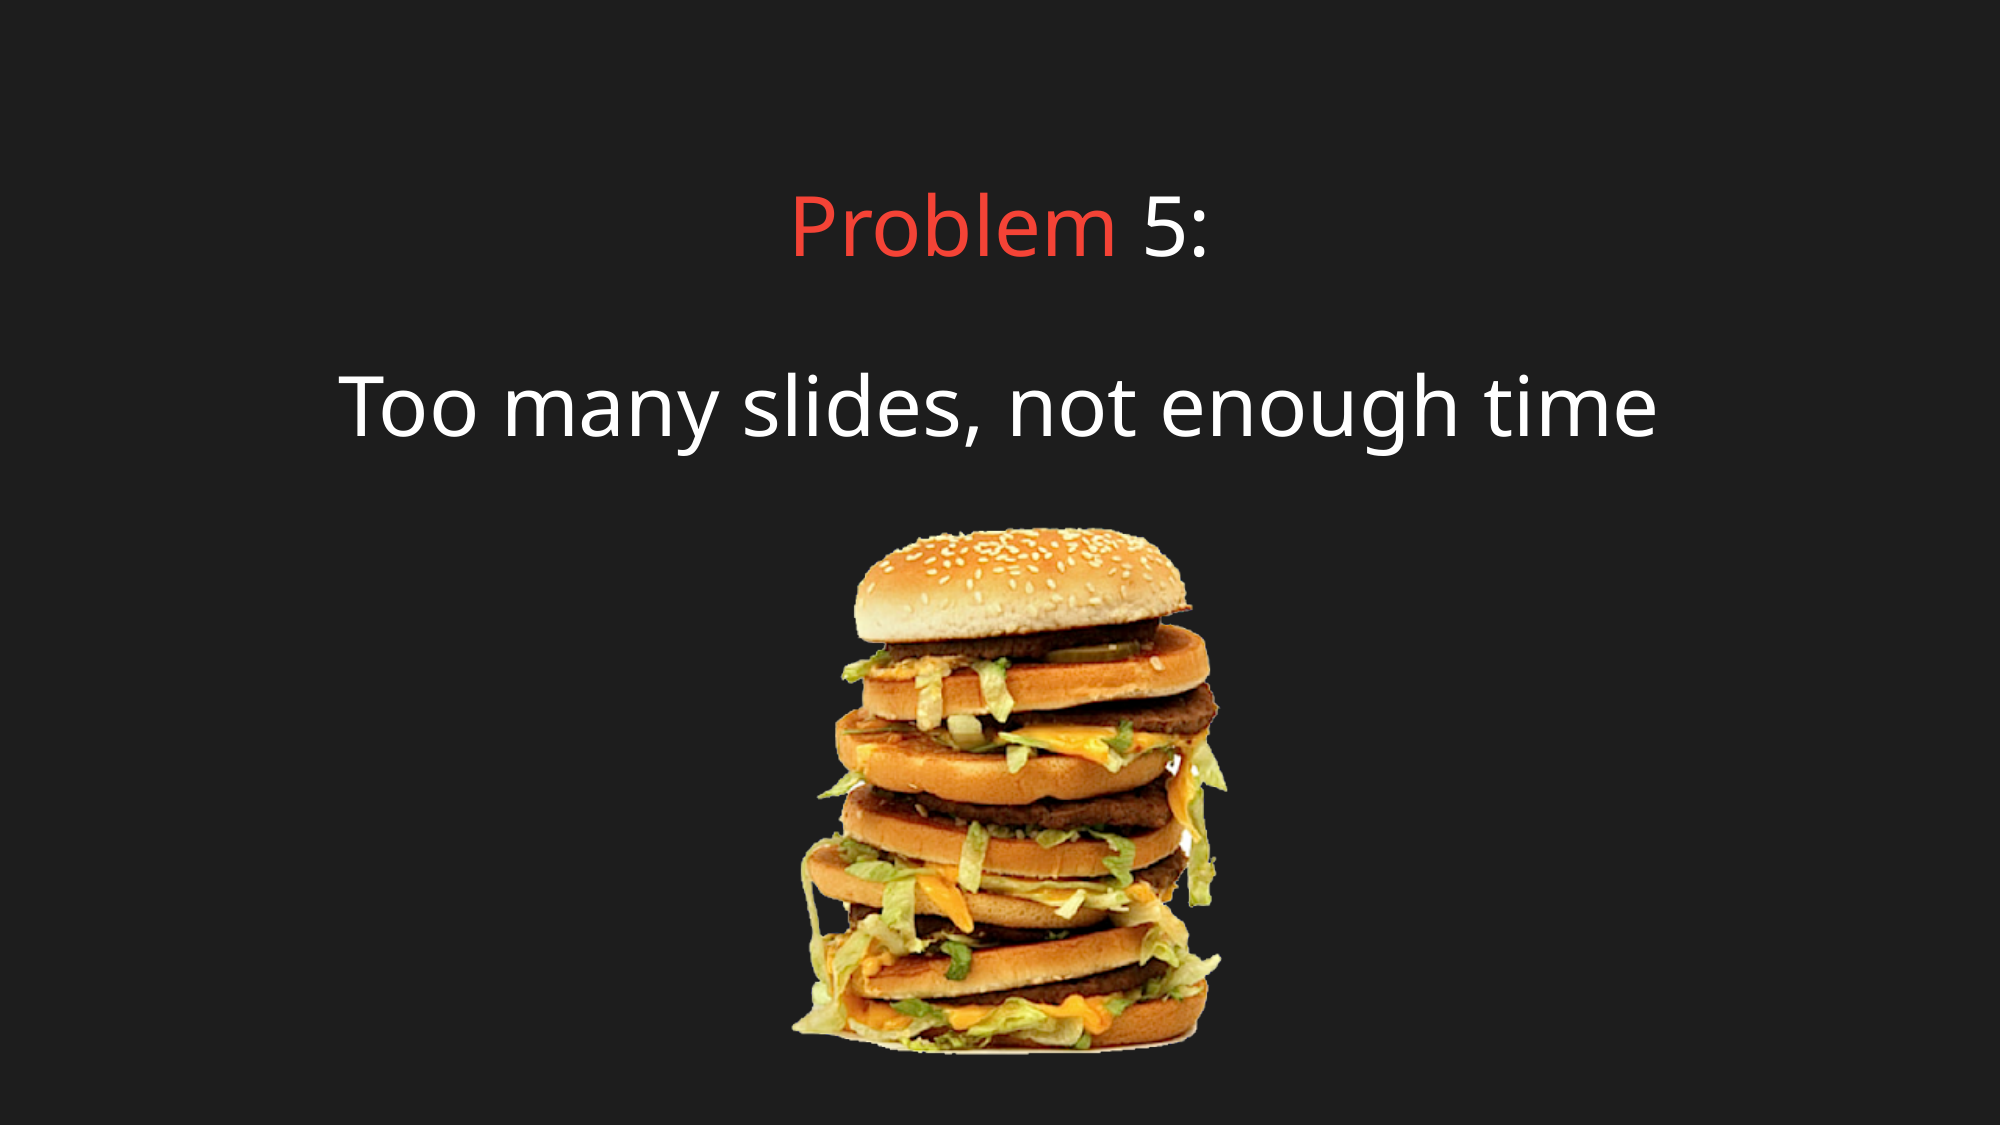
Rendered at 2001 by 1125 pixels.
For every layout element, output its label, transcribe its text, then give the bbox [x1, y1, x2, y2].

text_box Problem 5: Too many slides, not enough time [0, 177, 2000, 455]
picture [635, 523, 1436, 1060]
